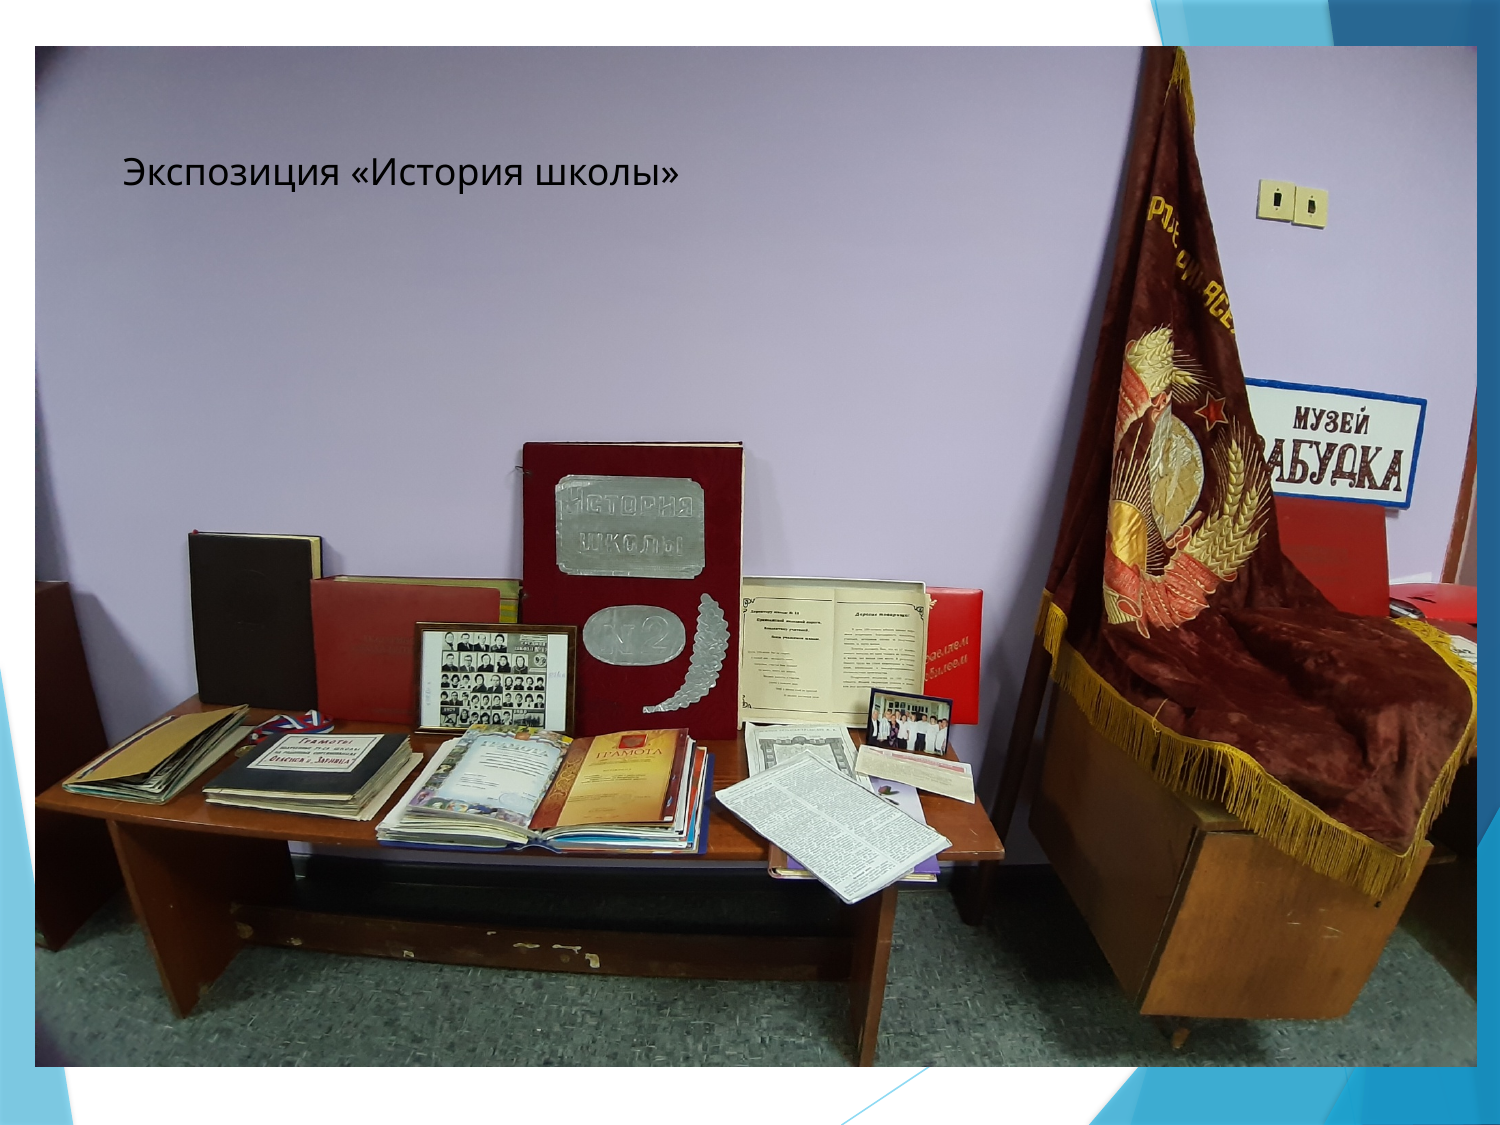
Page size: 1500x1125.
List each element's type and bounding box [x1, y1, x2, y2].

picture [34, 46, 1477, 1067]
